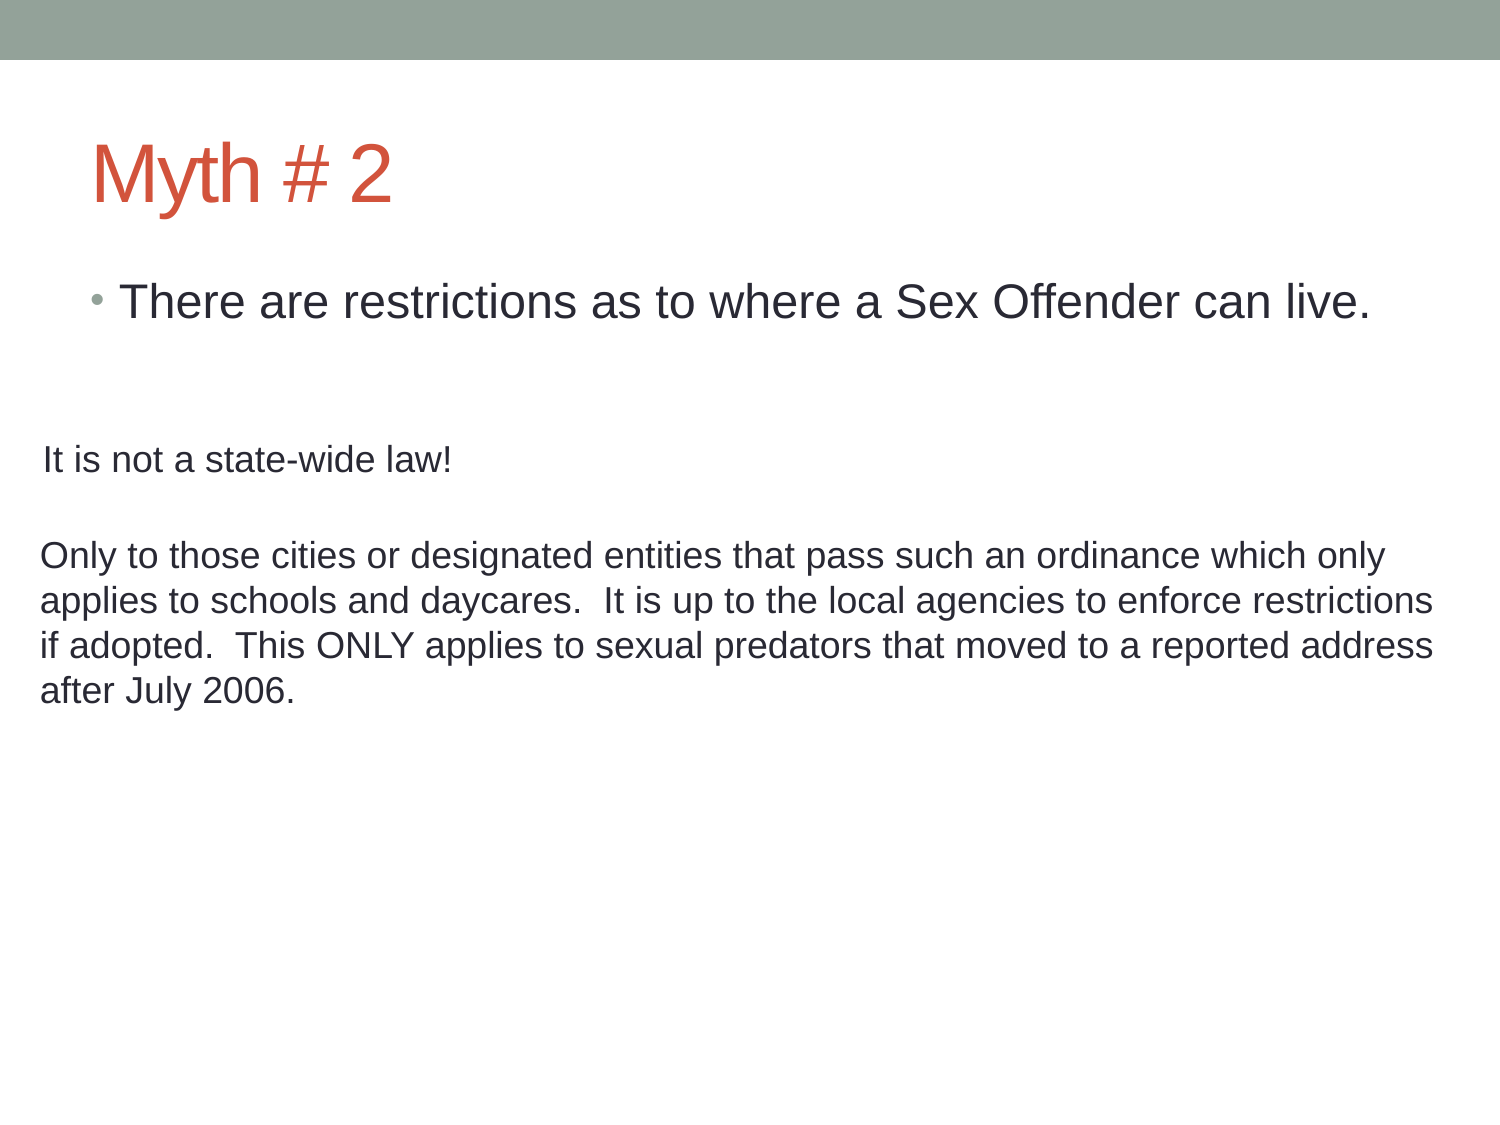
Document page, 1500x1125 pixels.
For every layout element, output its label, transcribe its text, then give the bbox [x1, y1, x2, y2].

text_box It is not a state-wide law! [27, 427, 468, 488]
list There are restrictions as to where a Sex Offender can live. [75, 262, 1425, 392]
title Myth # 2 [75, 87, 1425, 250]
text_box Only to those cities or designated entities that pass such an ordinance which only applies to schools and daycares. It is up to the local agencies to enforce restrictions if adopted. This ONLY applies to sexual predators that moved to a reported address after July 2006. [25, 523, 1459, 764]
